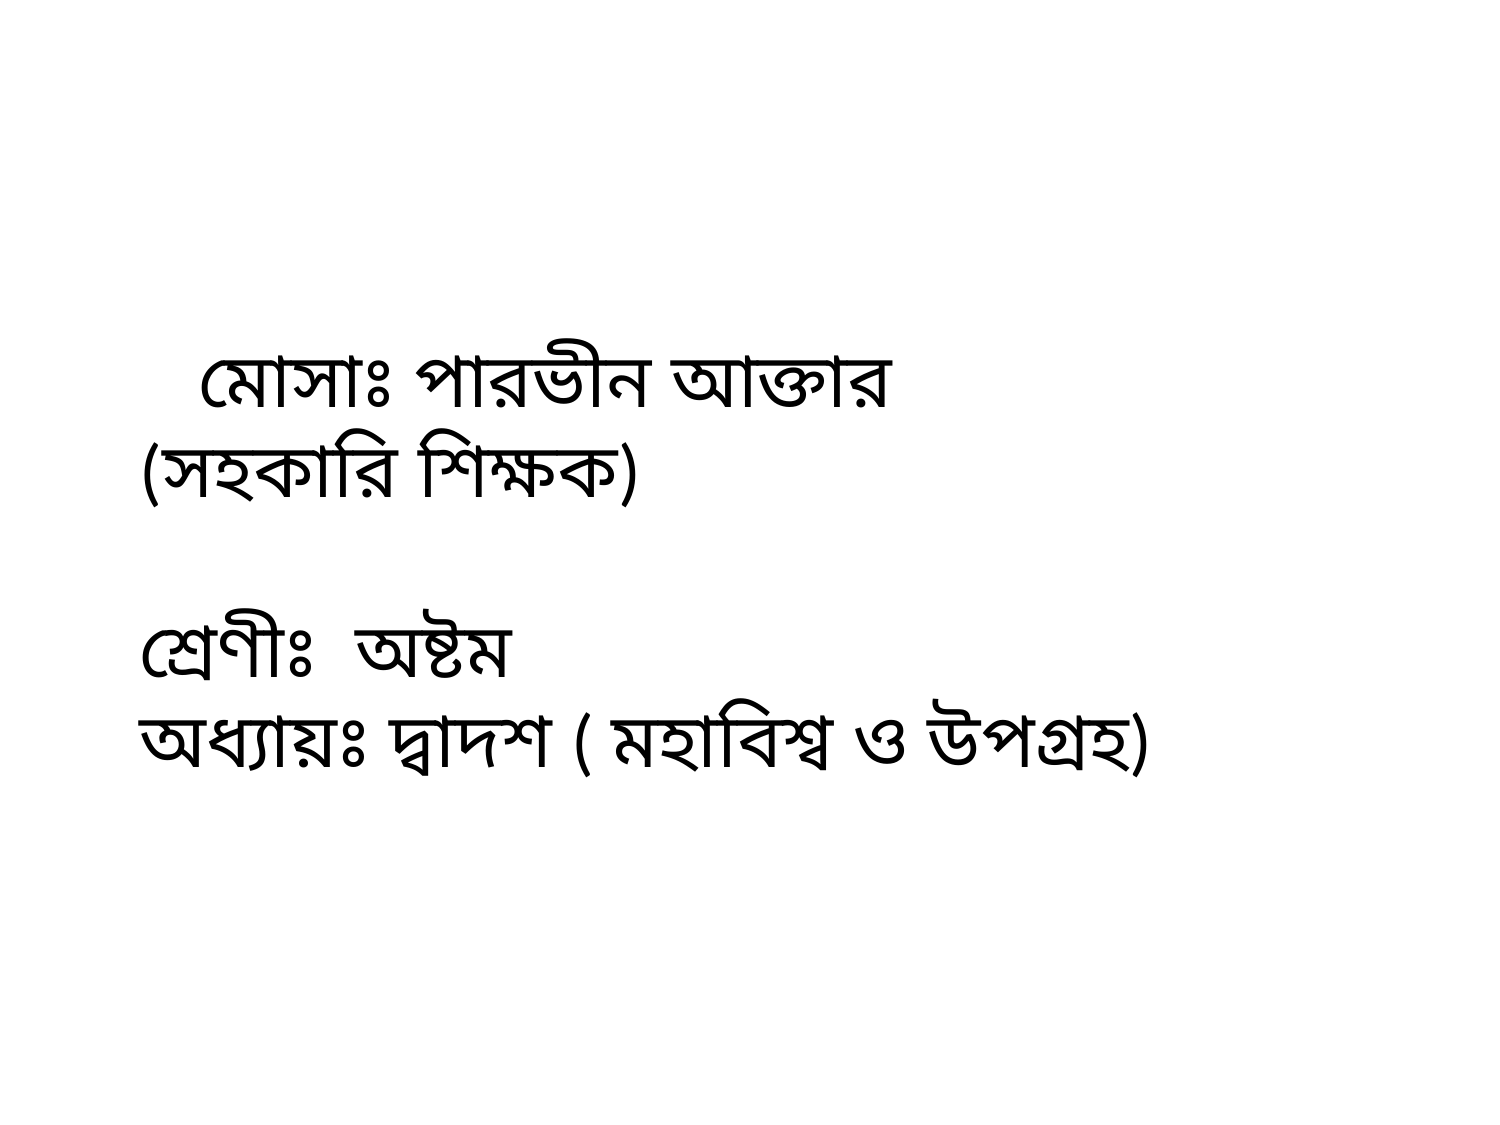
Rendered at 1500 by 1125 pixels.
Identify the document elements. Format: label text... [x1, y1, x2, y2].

text_box মোসাঃ পারভীন আক্তার (সহকারি শিক্ষক) শ্রেণীঃ অষ্টম অধ্যায়ঃ দ্বাদশ ( মহাবিশ্ব ও উপগ্রহ) [125, 324, 1225, 790]
